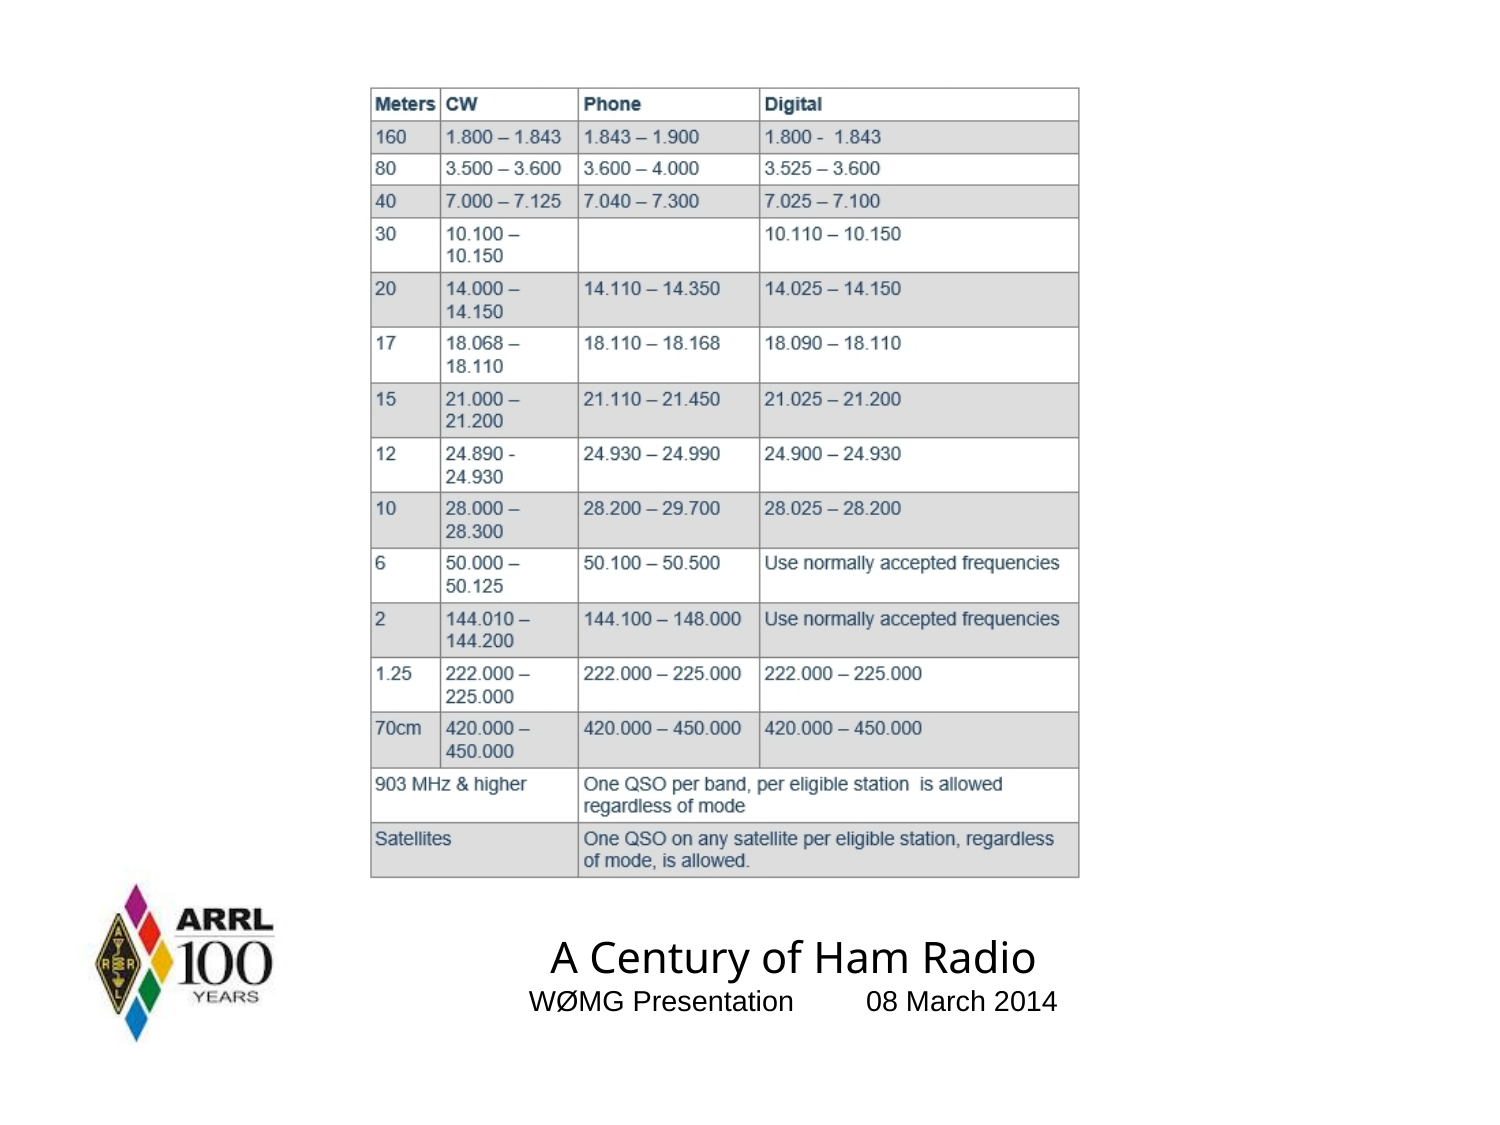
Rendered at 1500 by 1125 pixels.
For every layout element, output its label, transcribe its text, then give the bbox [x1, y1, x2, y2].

picture [74, 868, 298, 1057]
title A Century of Ham Radio WØMG Presentation 08 March 2014 [450, 837, 1138, 1025]
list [349, 74, 1108, 901]
